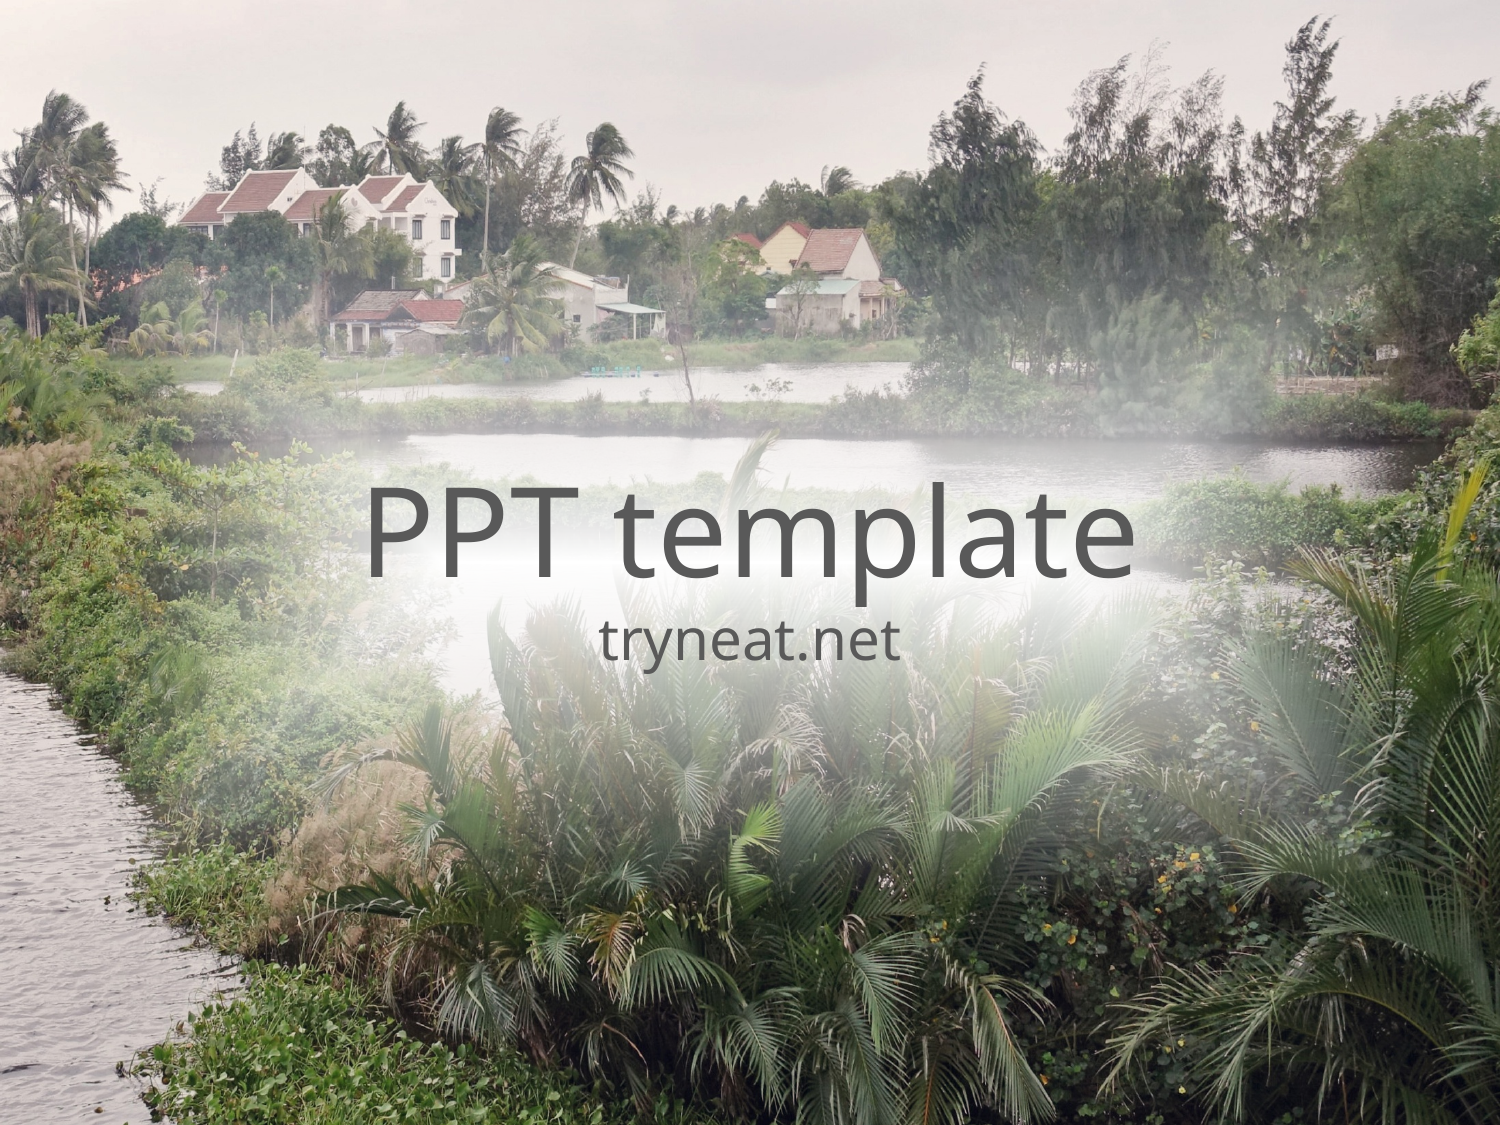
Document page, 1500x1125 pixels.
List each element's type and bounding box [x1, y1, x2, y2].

text_box [0, 0, 1500, 1125]
